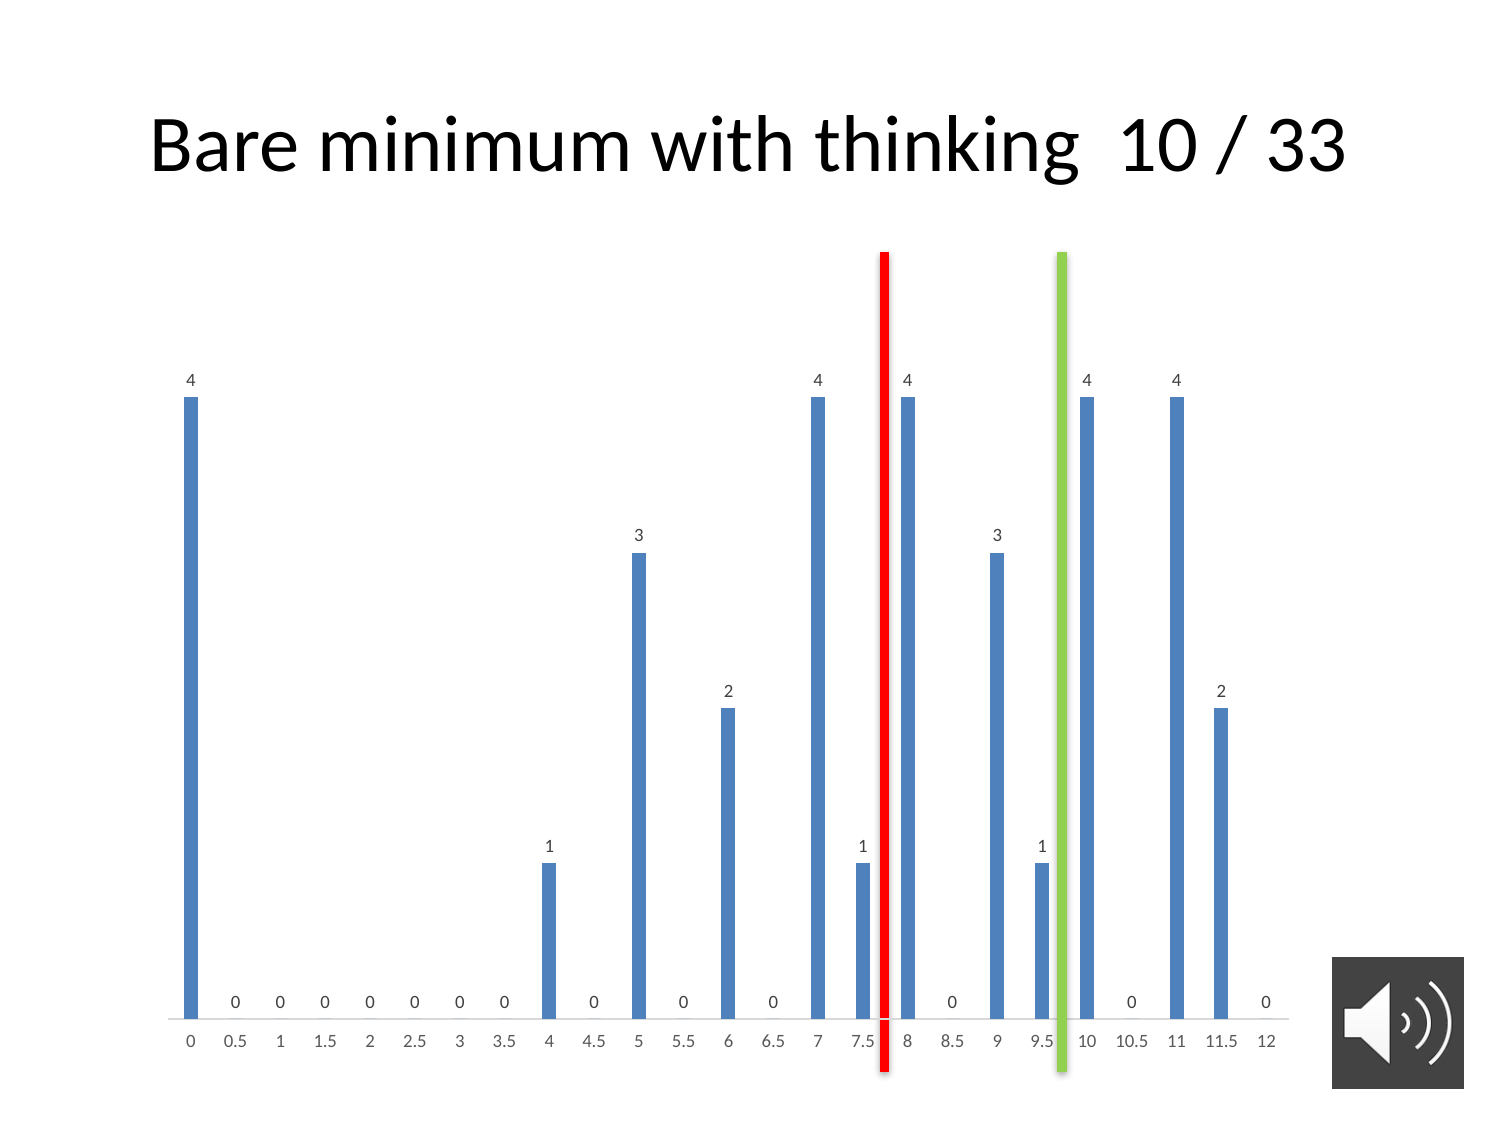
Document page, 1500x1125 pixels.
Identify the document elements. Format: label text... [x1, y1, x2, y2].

title Bare minimum with thinking 10 / 33 [75, 45, 1425, 233]
chart [122, 300, 1061, 1072]
chart [1063, 300, 1290, 1072]
picture [1330, 955, 1465, 1090]
